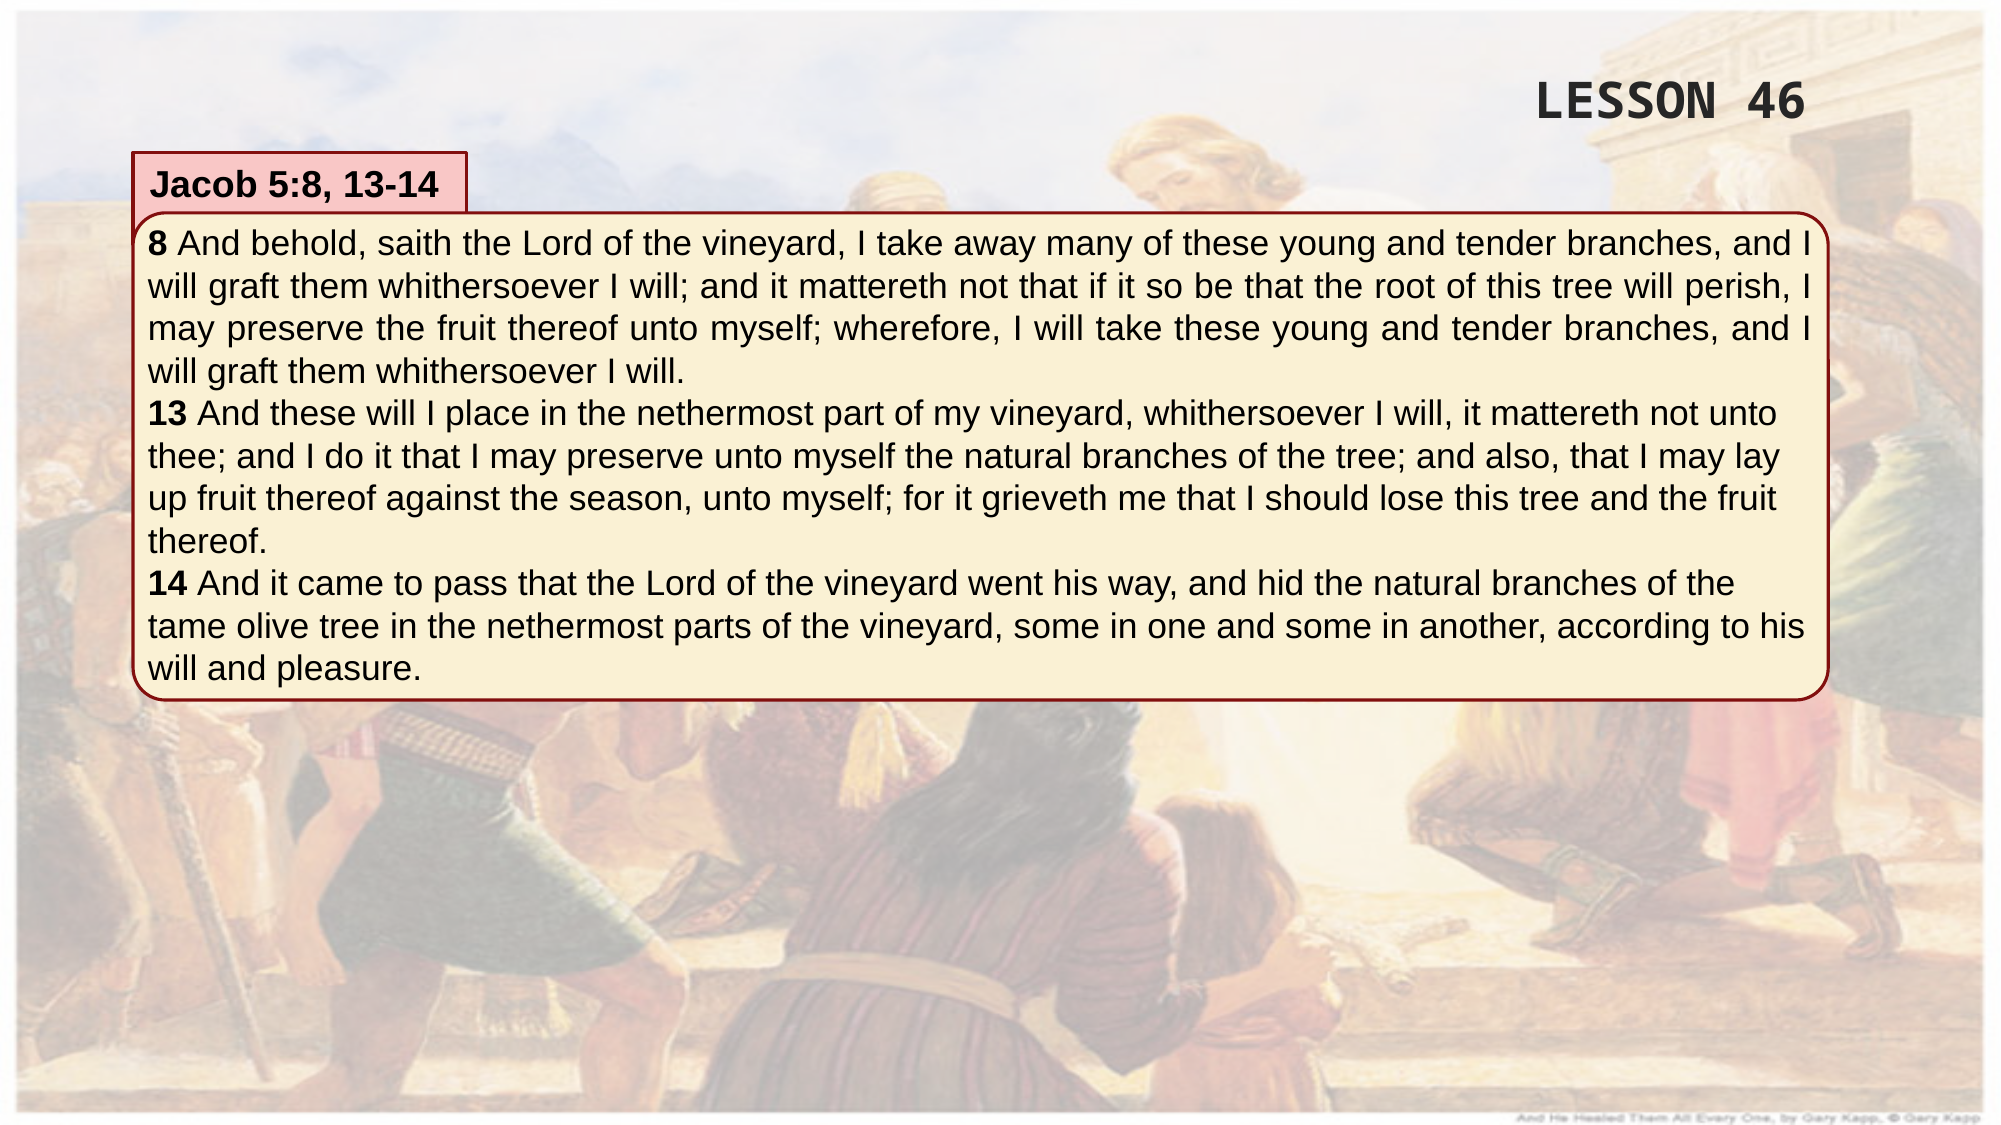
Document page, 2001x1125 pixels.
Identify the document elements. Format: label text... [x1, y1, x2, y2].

text_box [131, 151, 468, 239]
text_box [146, 696, 1815, 702]
text_box Jacob 5:8, 13-14 [134, 152, 465, 212]
text_box LESSON 46 [1519, 60, 1829, 183]
text_box 8 And behold, saith the Lord of the vineyard, I take away many of these young and tender branches, and I will graft them whithersoever I will; and it mattereth not that if it so be that the root of this tree will perish, I may preserve the fruit thereof unto myself; wherefore, I will take these young and tender branches, and I will graft them whithersoever I will. 13 And these will I place in the nethermost part of my vineyard, whithersoever I will, it mattereth not unto thee; and I do it that I may preserve unto myself the natural branches of the tree; and also, that I may lay up fruit thereof against the season, unto myself; for it grieveth me that I should lose this tree and the fruit thereof. 14 And it came to pass that the Lord of the vineyard went his way, and hid the natural branches of the tame olive tree in the nethermost parts of the vineyard, some in one and some in another, according to his will and pleasure. [133, 212, 1829, 696]
